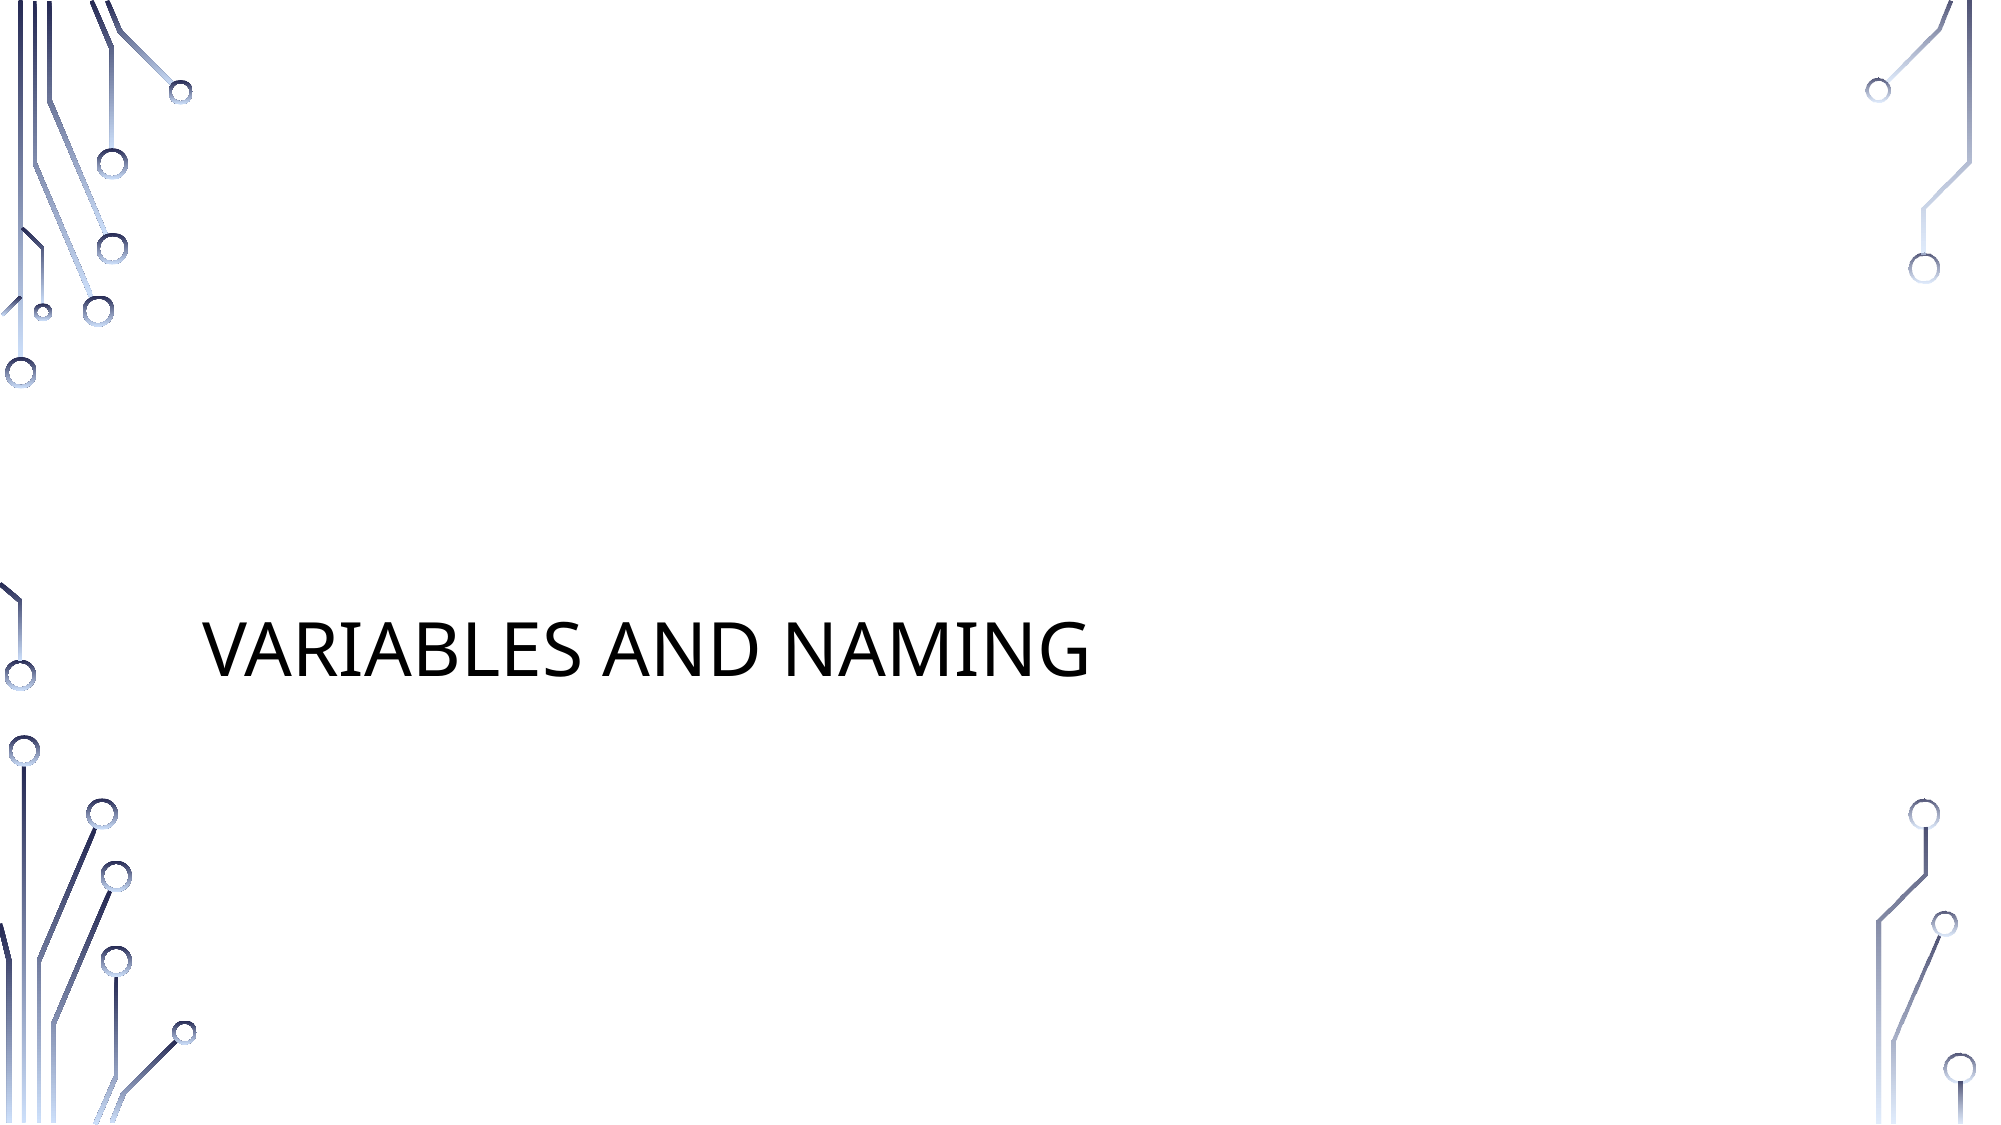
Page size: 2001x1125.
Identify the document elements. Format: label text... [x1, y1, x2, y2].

title Variables and naming [187, 232, 1813, 701]
